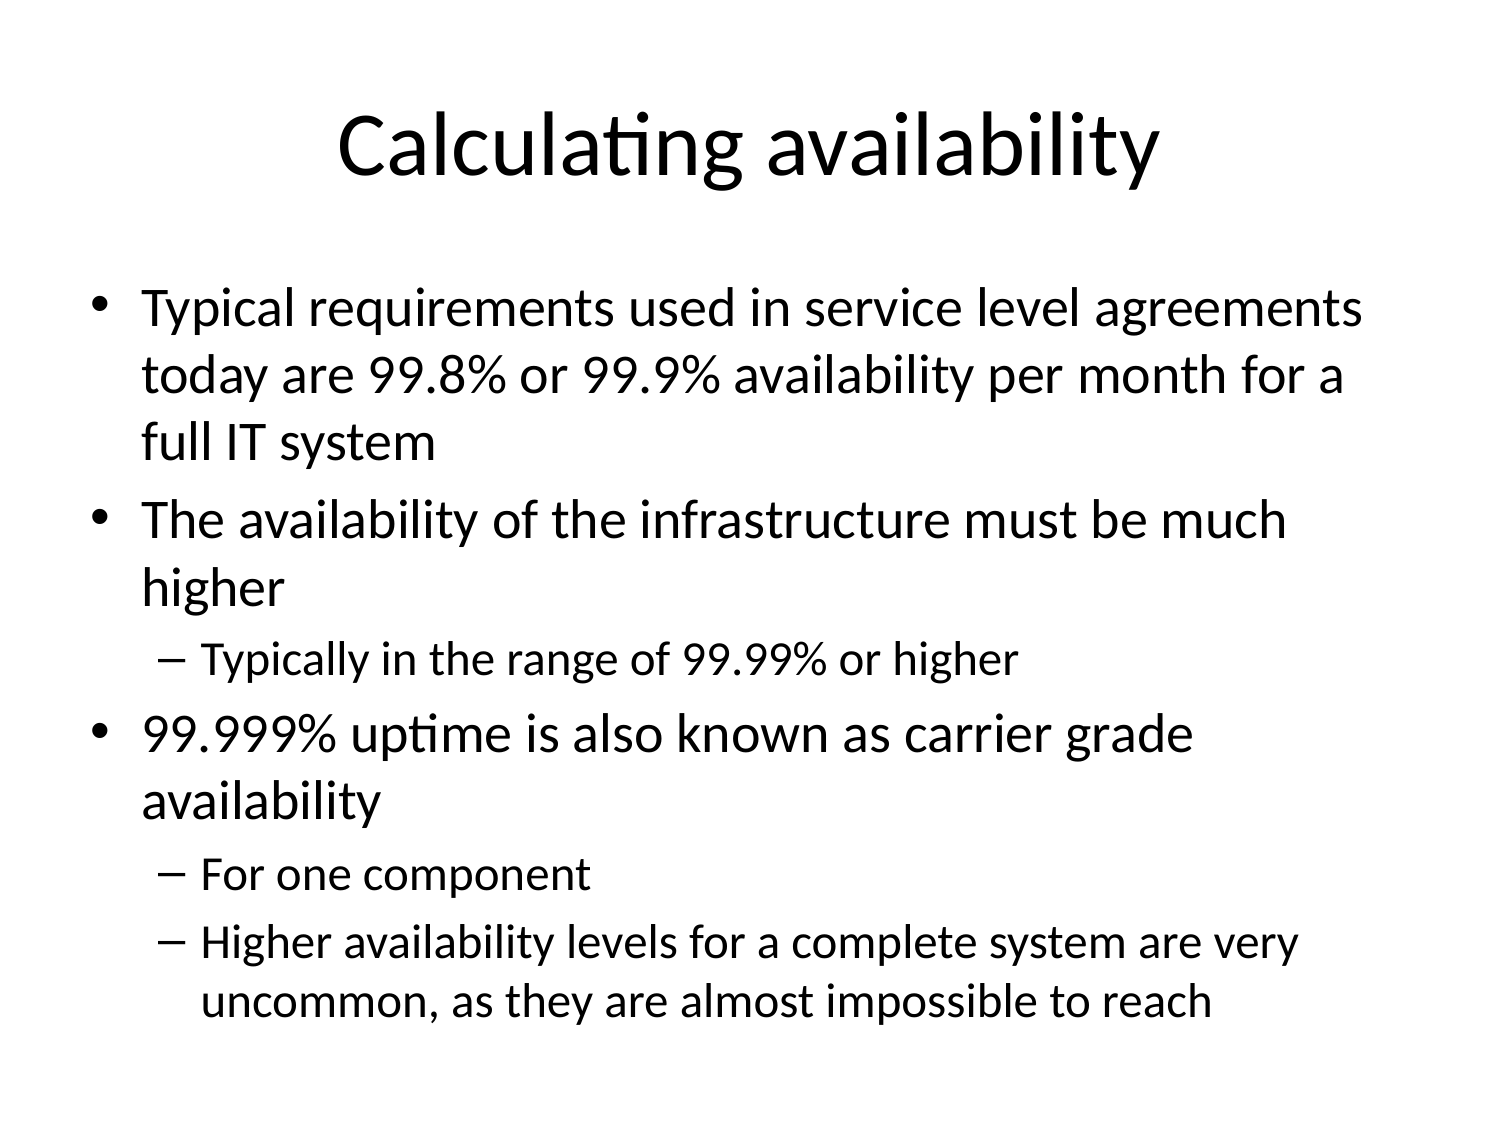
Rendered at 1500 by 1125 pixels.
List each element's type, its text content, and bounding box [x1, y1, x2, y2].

list Typical requirements used in service level agreements today are 99.8% or 99.9% availability per month for a full IT system The availability of the infrastructure must be much higher Typically in the range of 99.99% or higher 99.999% uptime is also known as carrier grade availability For one component Higher availability levels for a complete system are very uncommon, as they are almost impossible to reach [75, 262, 1425, 1038]
title Calculating availability [75, 45, 1425, 233]
